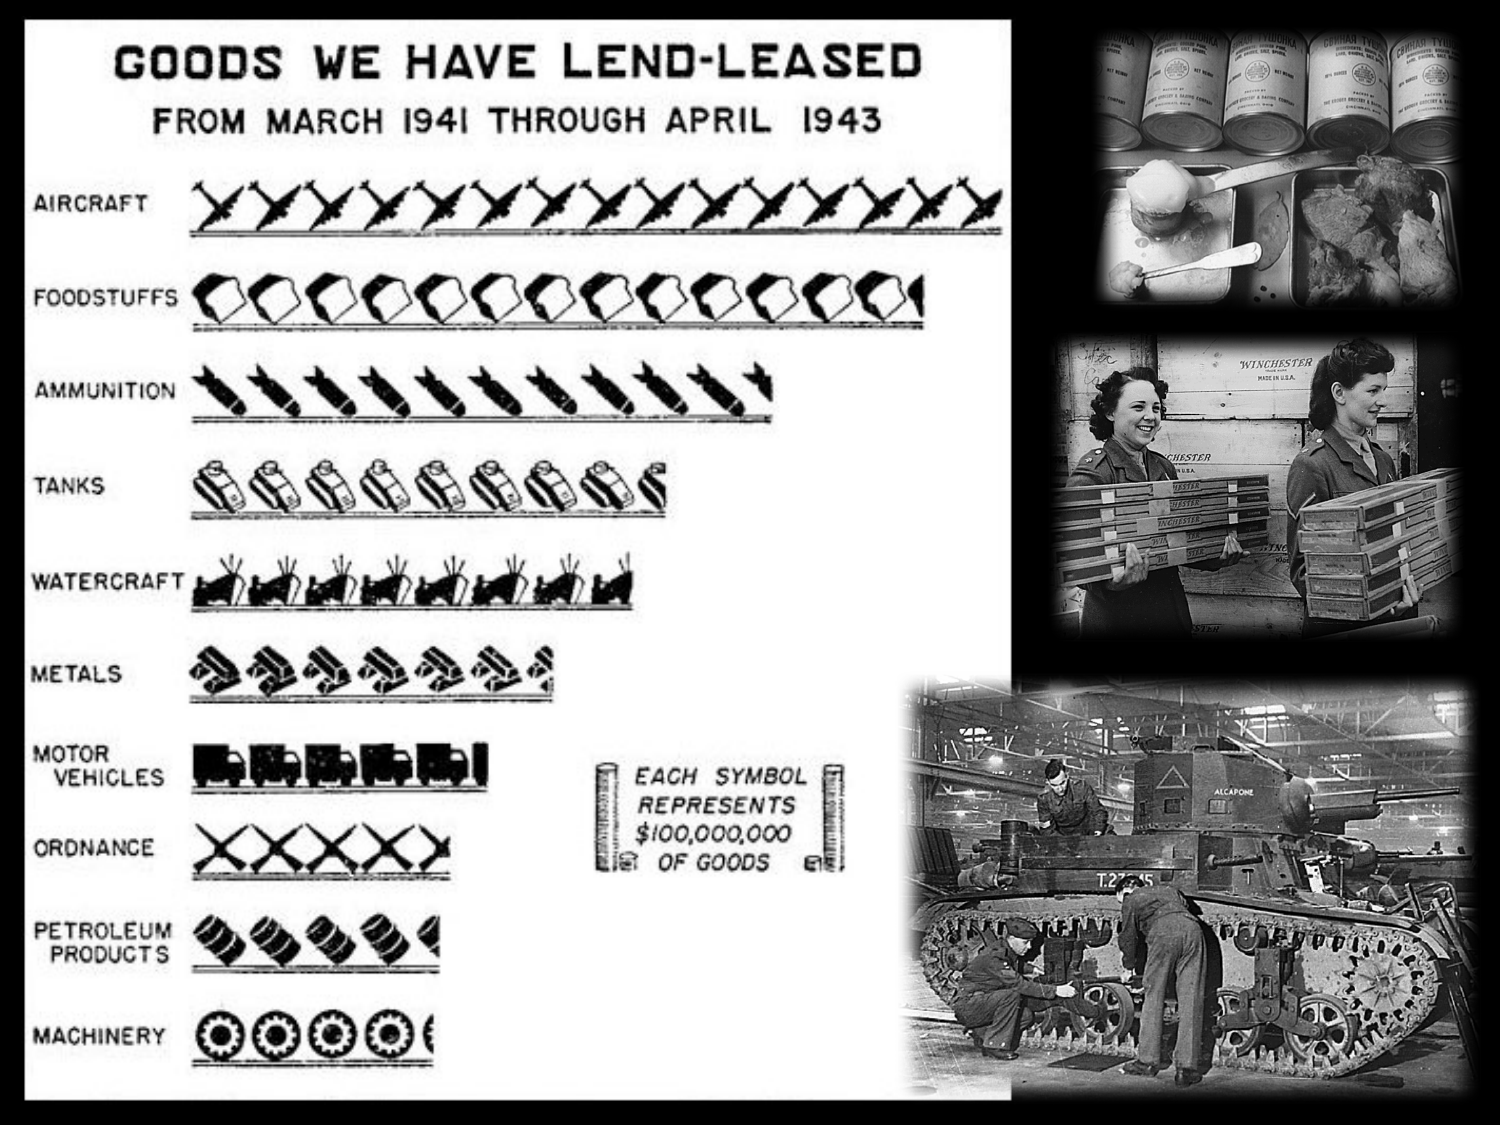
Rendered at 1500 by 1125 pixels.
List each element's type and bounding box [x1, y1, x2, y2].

list [21, 16, 1017, 1105]
picture [1046, 329, 1467, 644]
picture [1089, 25, 1467, 314]
picture [895, 671, 1482, 1105]
